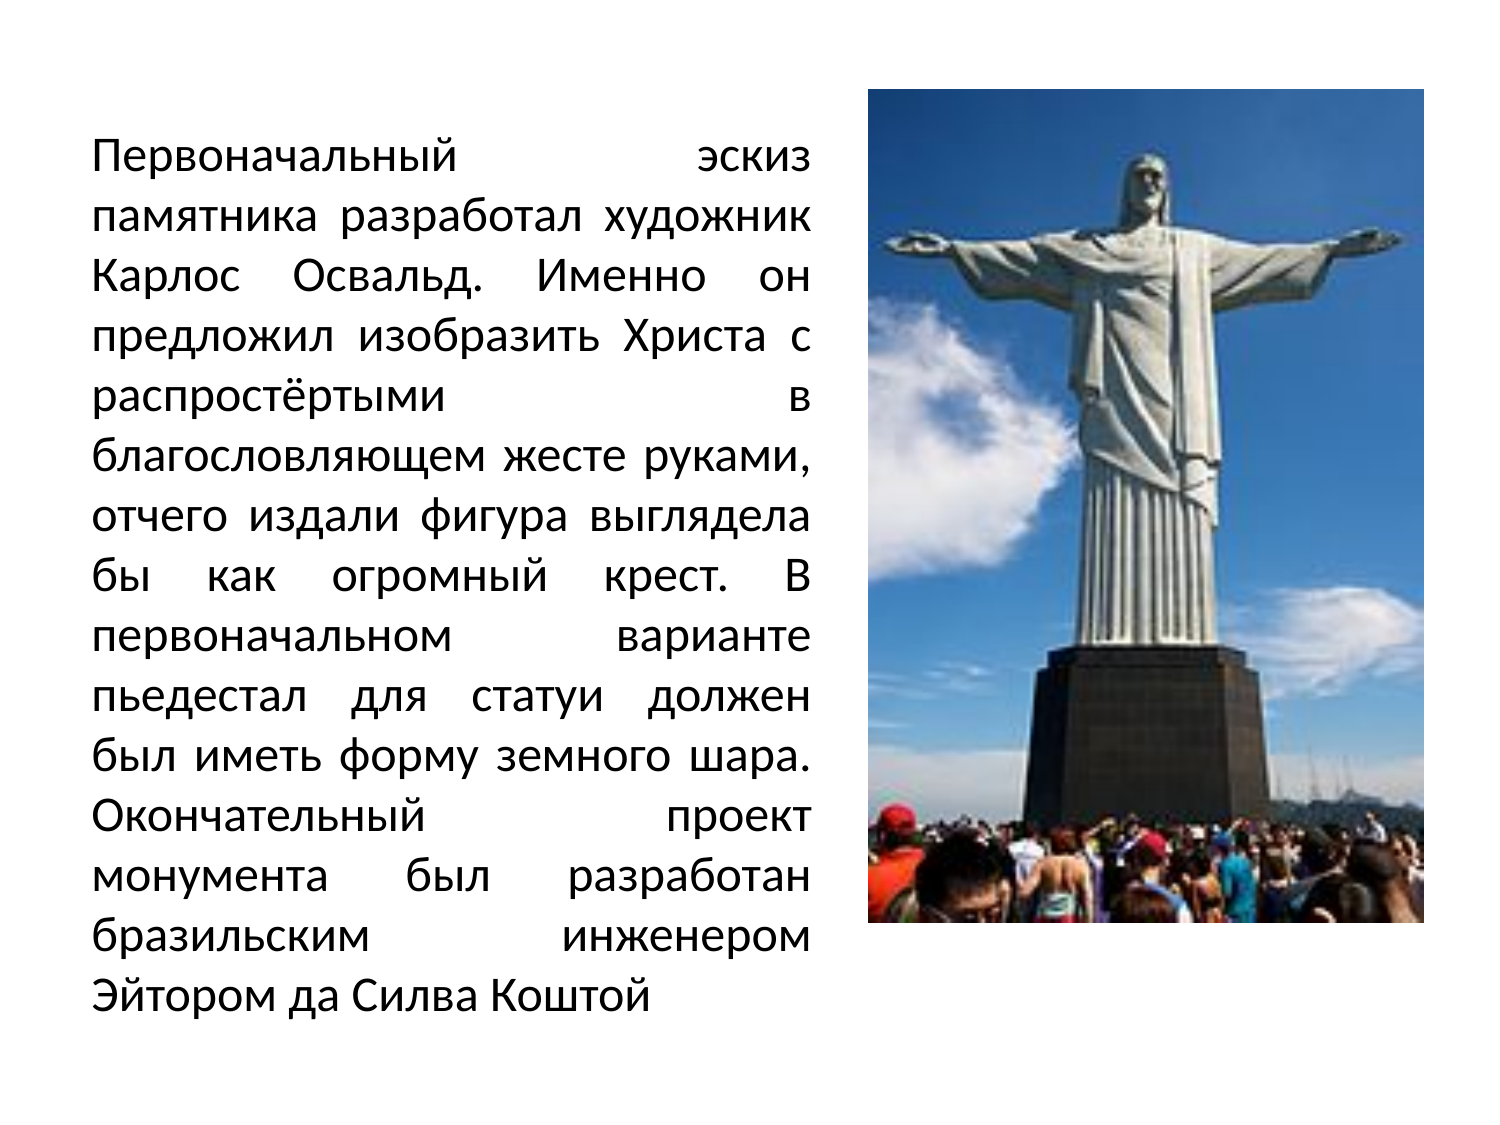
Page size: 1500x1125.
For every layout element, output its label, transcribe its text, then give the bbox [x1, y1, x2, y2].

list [867, 89, 1424, 923]
text_box Первоначальный эскиз памятника разработал художник Карлос Освальд. Именно он предложил изобразить Христа с распростёртыми в благословляющем жесте руками, отчего издали фигура выглядела бы как огромный крест. В первоначальном варианте пьедестал для статуи должен был иметь форму земного шара. Окончательный проект монумента был разработан бразильским инженером Эйтором да Силва Коштой [76, 113, 827, 1029]
